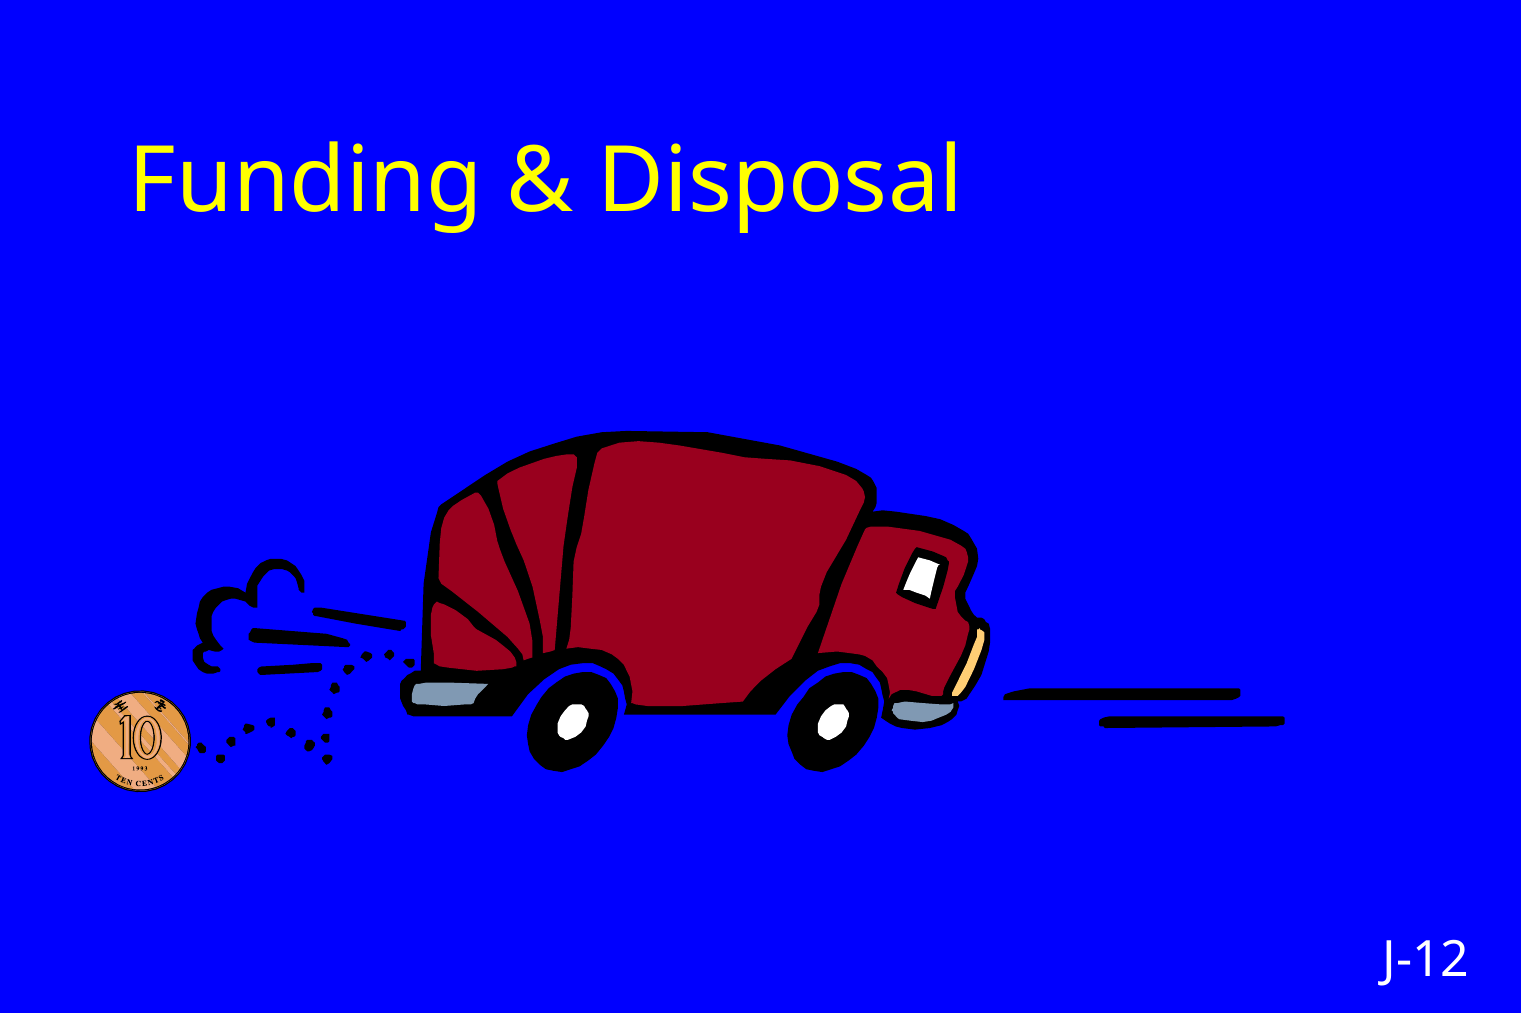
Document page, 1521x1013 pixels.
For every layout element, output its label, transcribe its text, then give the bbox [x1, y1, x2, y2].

title Funding & Disposal [114, 90, 1407, 259]
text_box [192, 430, 1285, 773]
text_box J-12 [1358, 918, 1494, 994]
picture [81, 682, 199, 800]
